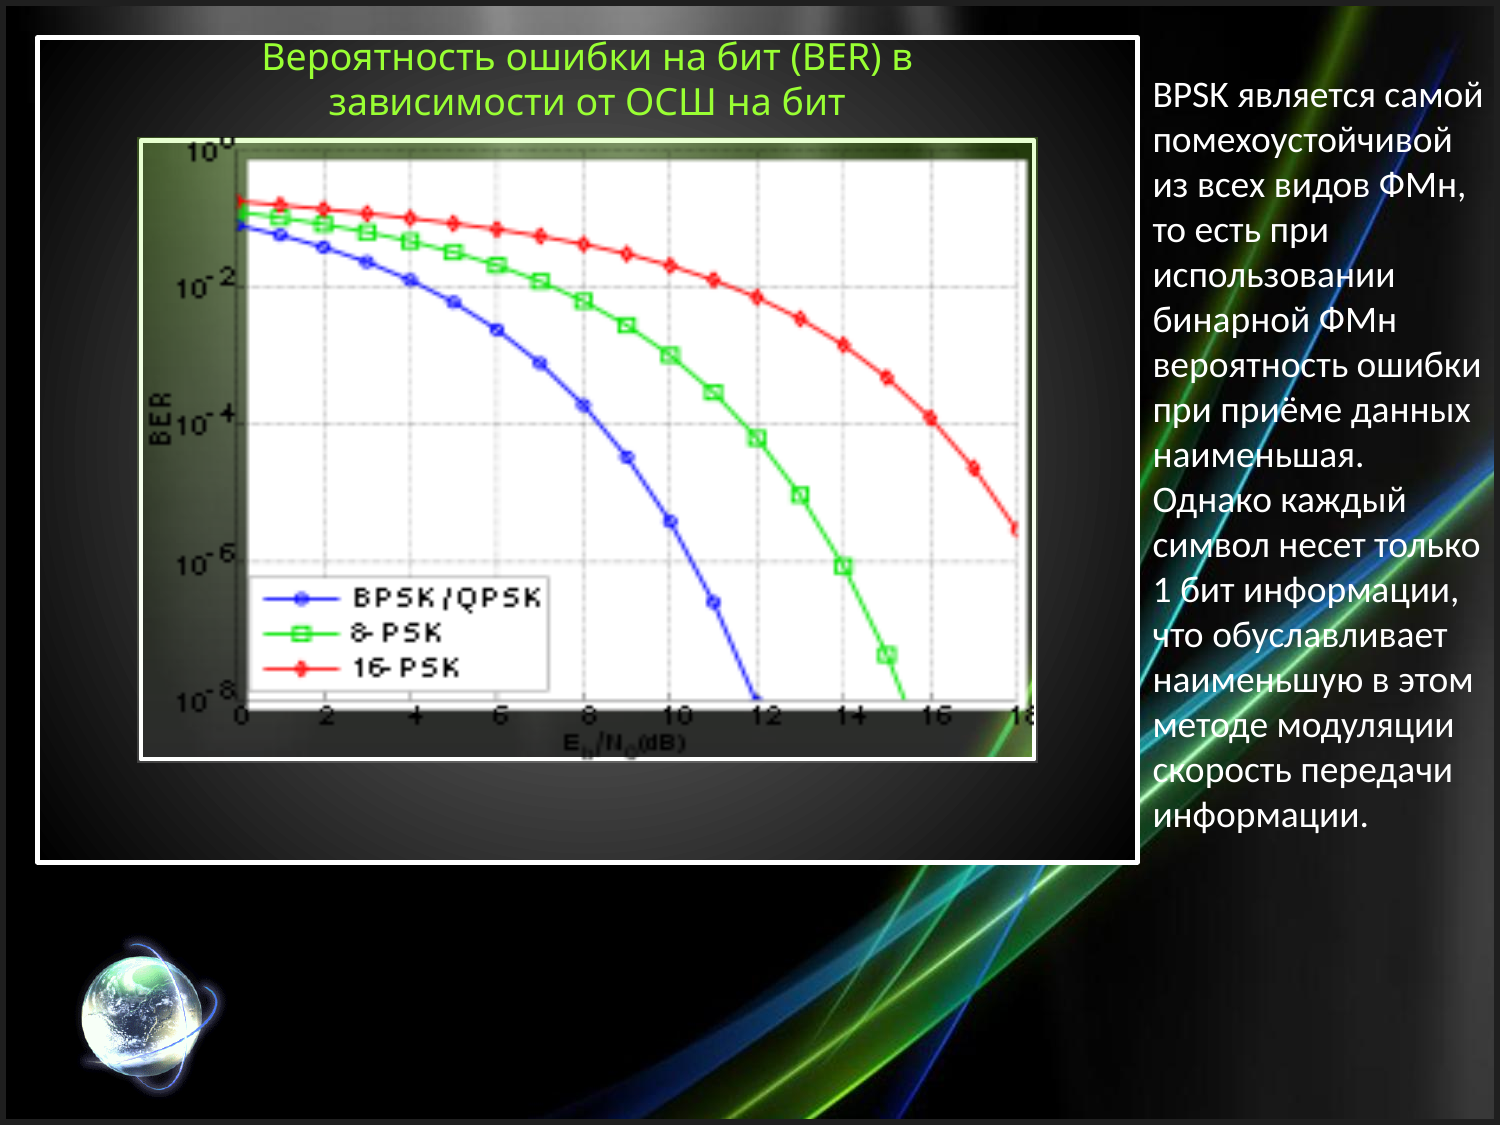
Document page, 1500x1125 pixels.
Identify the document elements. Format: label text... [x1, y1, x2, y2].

picture [137, 136, 1038, 764]
picture [6, 6, 1494, 1119]
title Вероятность ошибки на бит (BER) в зависимости от ОСШ на бит [137, 0, 1038, 131]
list BPSK является самой помехоустойчивой из всех видов ФМн, то есть при использовании бинарной ФМн вероятность ошибки при приёме данных наименьшая. Однако каждый символ несет только 1 бит информации, что обуславливает наименьшую в этом методе модуляции скорость передачи информации. [1137, 62, 1500, 825]
picture [1038, 6, 1494, 62]
